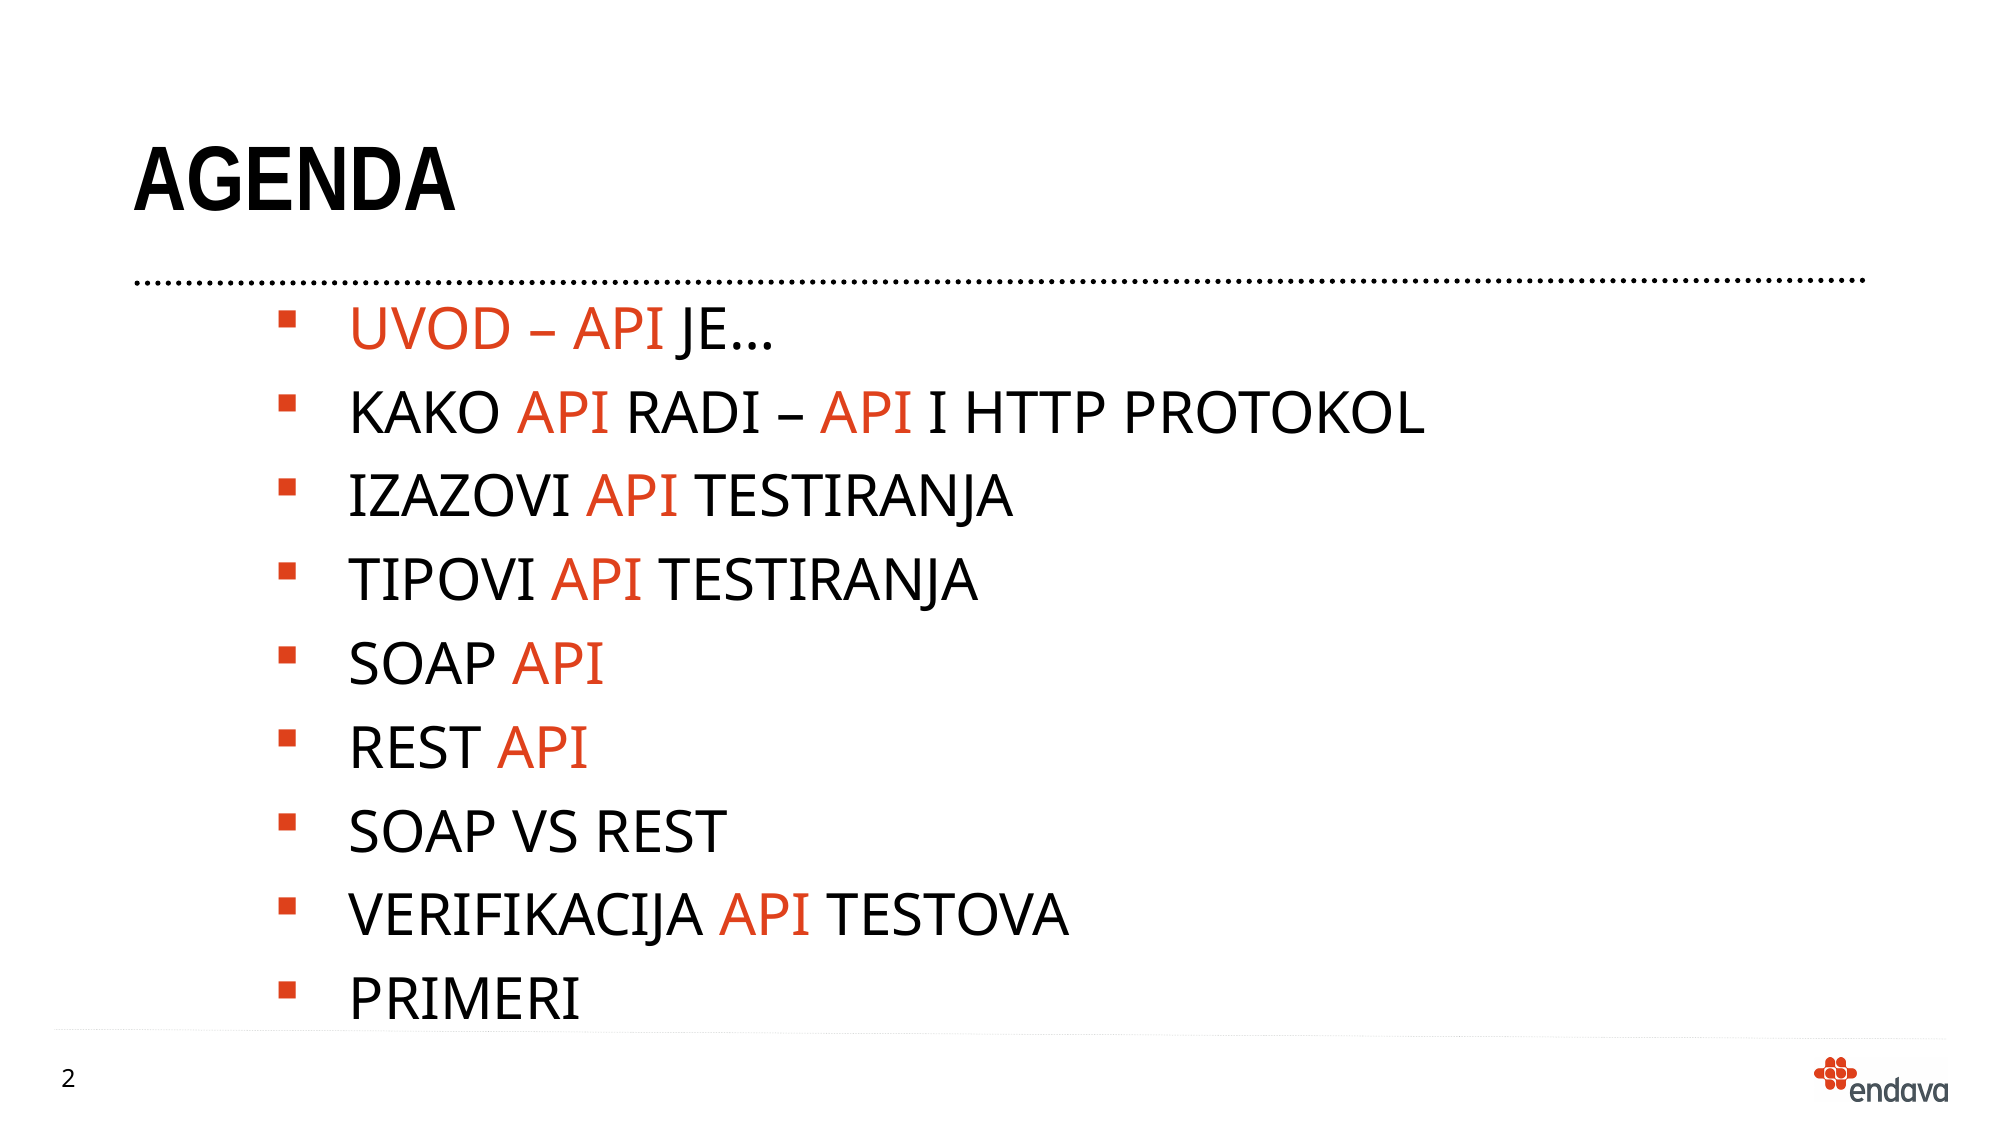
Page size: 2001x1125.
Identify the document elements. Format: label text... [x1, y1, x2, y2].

picture [1814, 1057, 1948, 1102]
list UVOD – API JE… KAKO API RADI – api I HTTP protokol IZAZOVI API TESTIRANJA TIPOVI API TESTIRANJA SOAP API REST API SOAP vs REST VERIFIKACIJA API TESTOVA PRIMERI [273, 291, 1727, 1022]
title agenda [132, 141, 819, 243]
